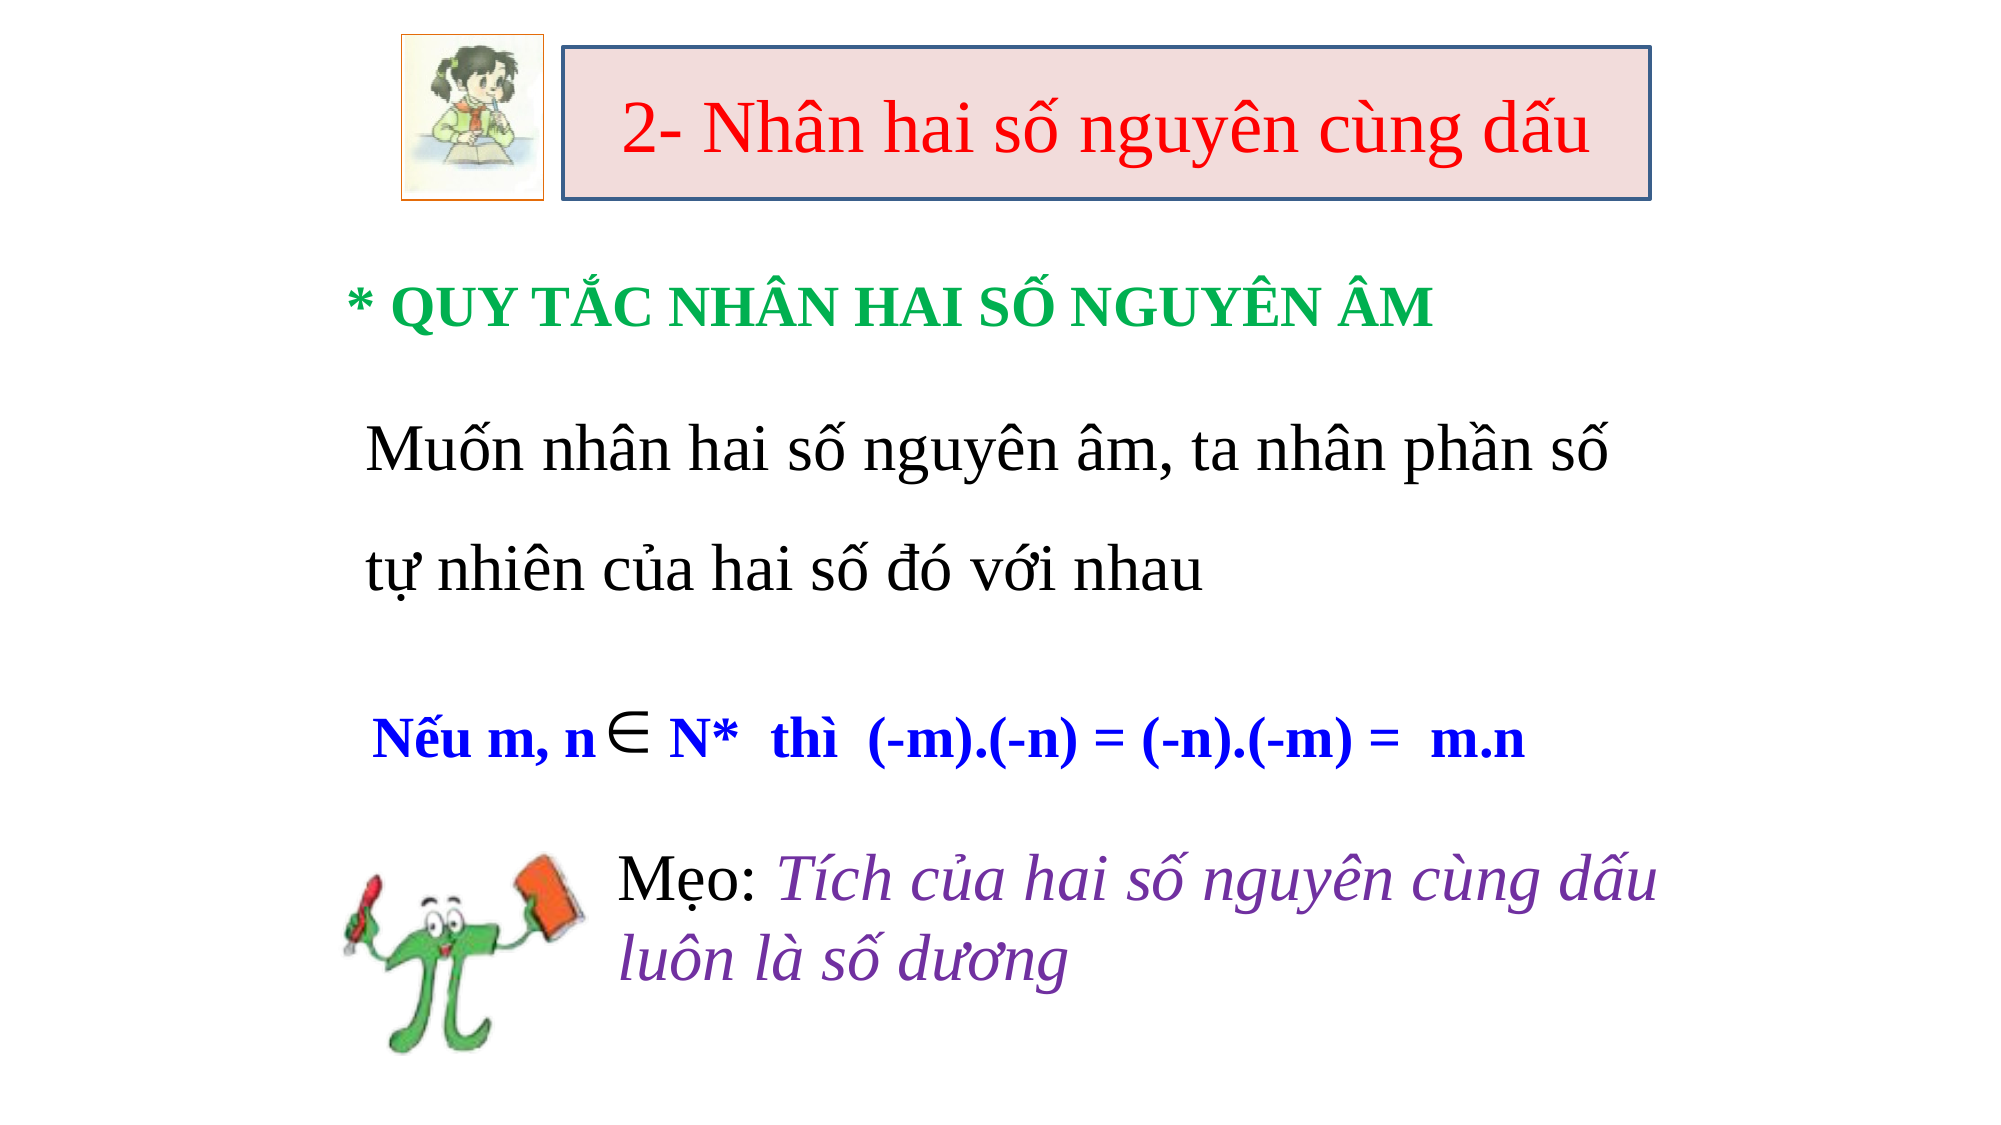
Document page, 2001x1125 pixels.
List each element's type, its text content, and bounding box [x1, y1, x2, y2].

text_box 2- Nhân hai số nguyên cùng dấu [561, 45, 1652, 201]
picture [255, 834, 631, 1081]
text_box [600, 703, 660, 767]
text_box Nếu m, n N* thì (-m).(-n) = (-n).(-m) = m.n [357, 691, 1542, 777]
list Muốn nhân hai số nguyên âm, ta nhân phần số tự nhiên của hai số đó với nhau [125, 262, 1675, 916]
picture [402, 34, 544, 200]
text_box * QUY TẮC NHÂN HAI SỐ NGUYÊN ÂM [332, 261, 1450, 346]
text_box Mẹo: Tích của hai số nguyên cùng dấu luôn là số dương [602, 826, 1693, 1002]
